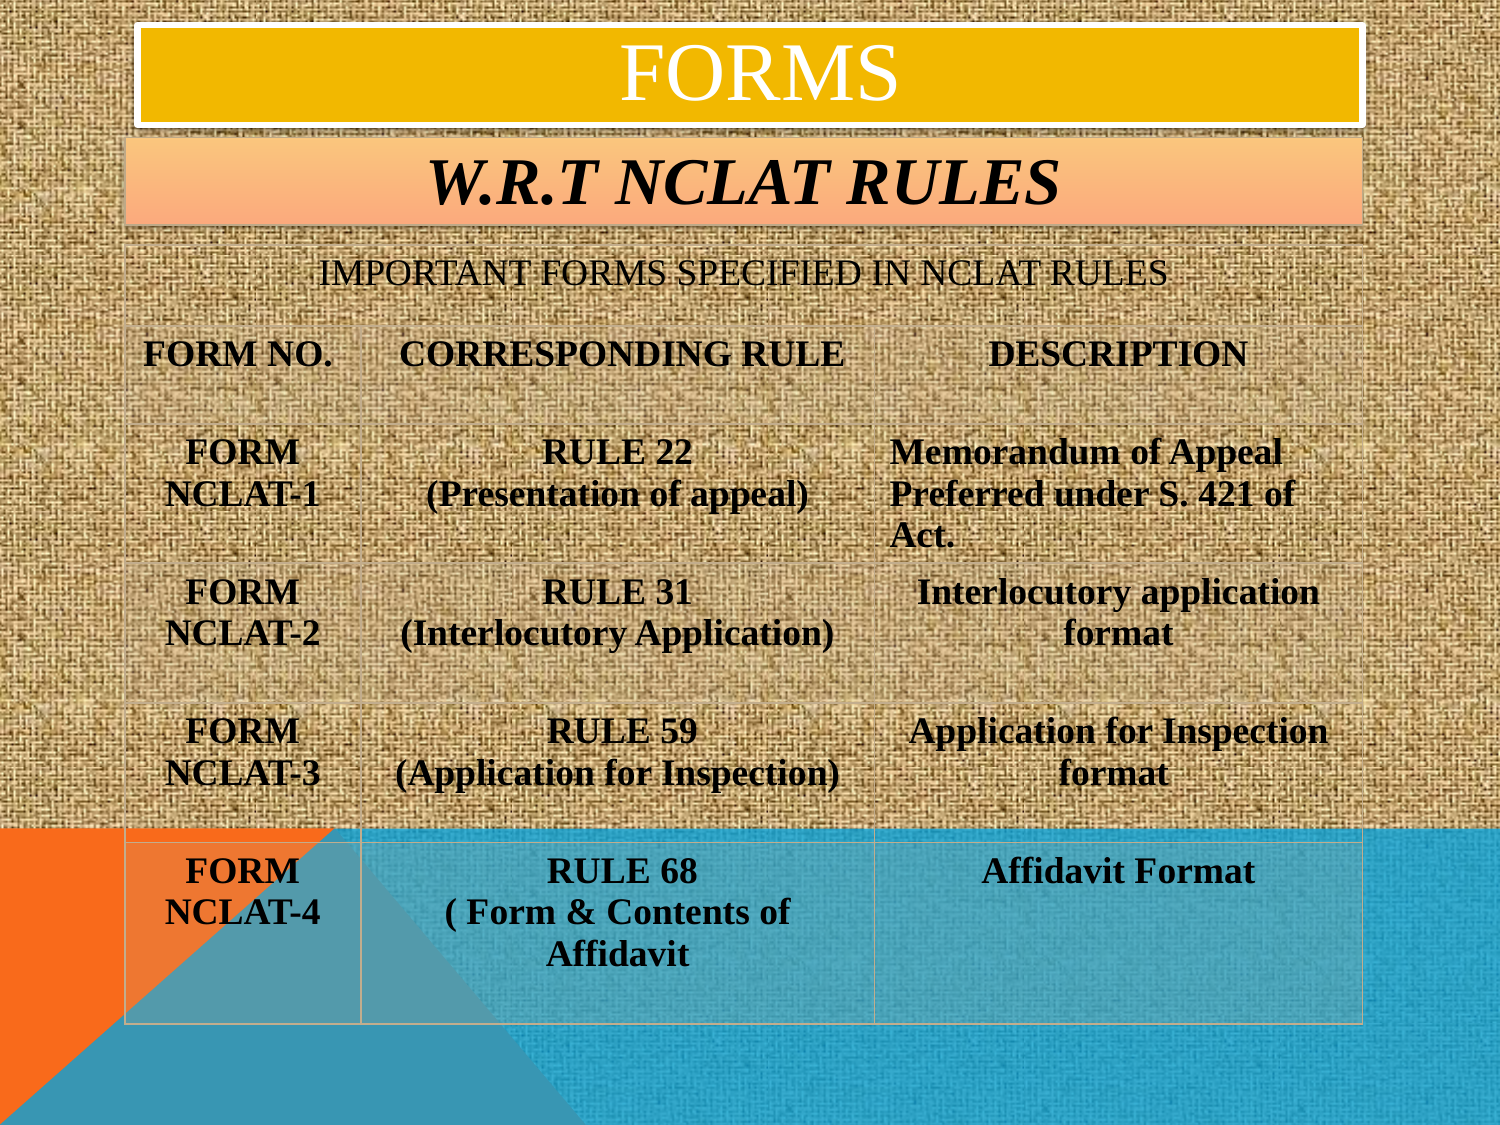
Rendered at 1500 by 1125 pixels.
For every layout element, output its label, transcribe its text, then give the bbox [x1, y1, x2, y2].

table_cell FORM NCLAT-3 [126, 704, 360, 842]
table_cell Affidavit Format [875, 843, 1362, 1023]
table_cell FORM NCLAT-2 [126, 564, 360, 702]
table_cell DESCRIPTION [875, 327, 1362, 423]
table_cell Application for Inspection format [875, 704, 1362, 842]
table_cell RULE 31 (Interlocutory Application) [362, 564, 874, 702]
table_cell Interlocutory application format [875, 564, 1362, 702]
table_cell FORM NO. [126, 327, 360, 423]
table_cell CORRESPONDING RULE [362, 327, 874, 423]
text_box W.R.T NCLAT RULES [124, 137, 1363, 226]
table_cell RULE 22 (Presentation of appeal) [362, 425, 874, 562]
table_cell RULE 68 ( Form & Contents of Affidavit [362, 843, 874, 1023]
table_cell RULE 59 (Application for Inspection) [362, 704, 874, 842]
table_cell FORM NCLAT-4 [126, 843, 360, 1023]
picture [0, 0, 1500, 1125]
table_cell Memorandum of Appeal Preferred under S. 421 of Act. [875, 425, 1362, 562]
title FORMS [134, 22, 1366, 128]
table_header IMPORTANT FORMS SPECIFIED IN NCLAT RULES [126, 246, 1362, 325]
table_cell FORM NCLAT-1 [126, 425, 360, 562]
